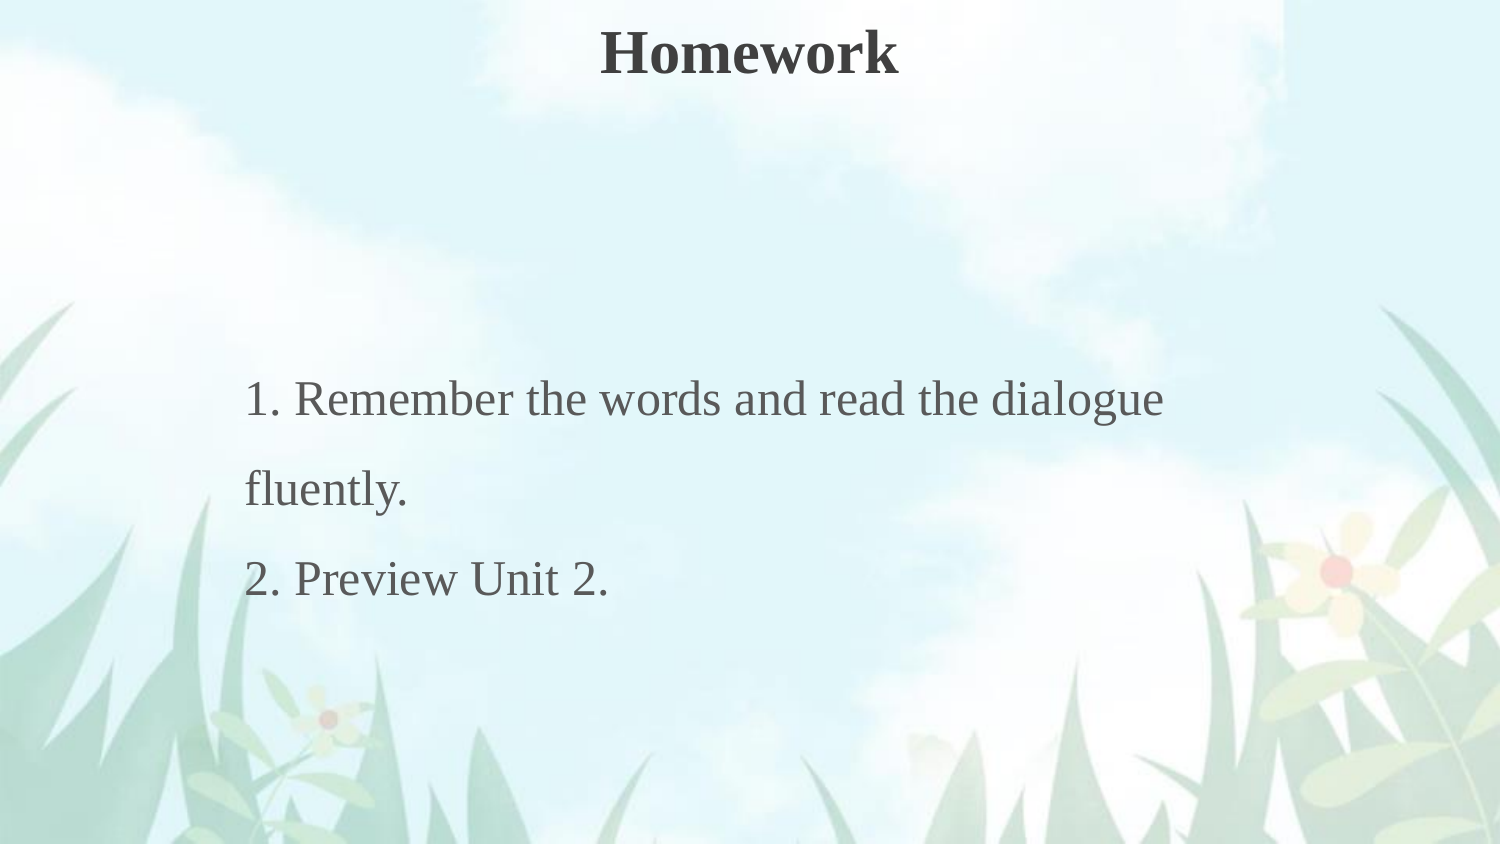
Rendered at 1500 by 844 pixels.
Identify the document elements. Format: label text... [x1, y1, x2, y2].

text_box Homework [175, 5, 1325, 92]
text_box 1. Remember the words and read the dialogue fluently. 2. Preview Unit 2. [229, 327, 1351, 613]
picture [0, 0, 1500, 844]
